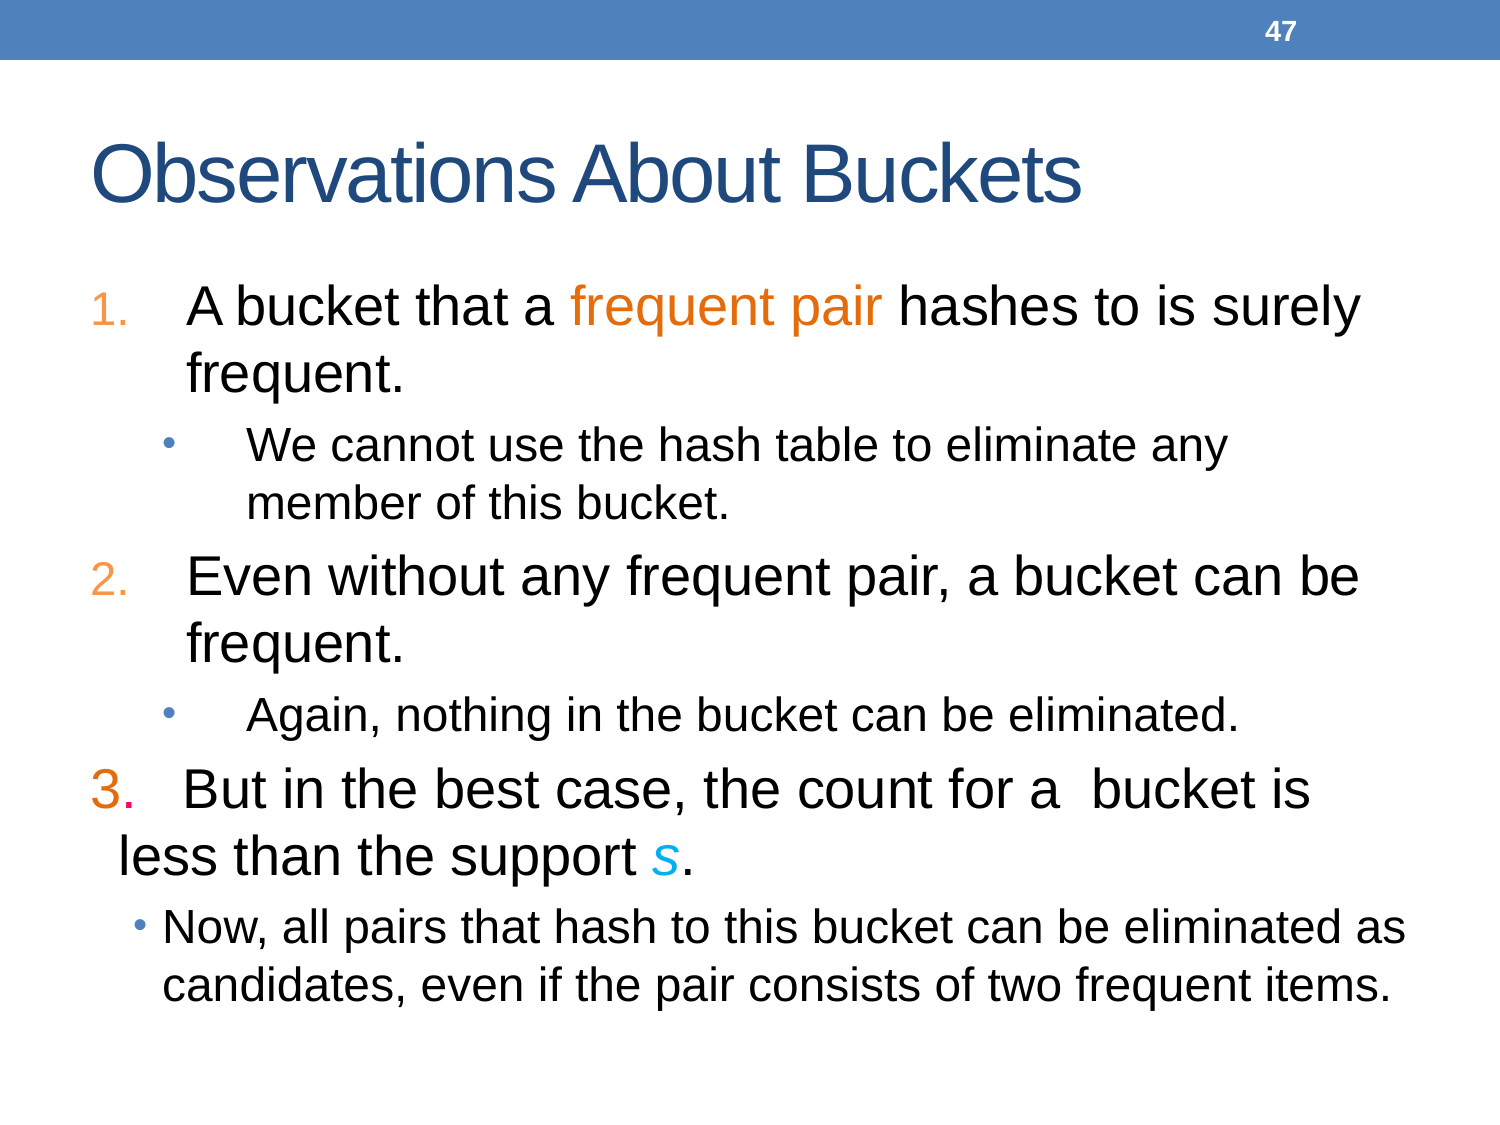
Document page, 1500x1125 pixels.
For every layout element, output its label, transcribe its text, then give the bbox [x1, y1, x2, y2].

title Observations About Buckets [75, 87, 1425, 250]
list A bucket that a frequent pair hashes to is surely frequent. We cannot use the hash table to eliminate any member of this bucket. Even without any frequent pair, a bucket can be frequent. Again, nothing in the bucket can be eliminated. 3. But in the best case, the count for a bucket is less than the support s. Now, all pairs that hash to this bucket can be eliminated as candidates, even if the pair consists of two frequent items. [75, 262, 1425, 1063]
slide_number 47 [1250, 3, 1425, 57]
